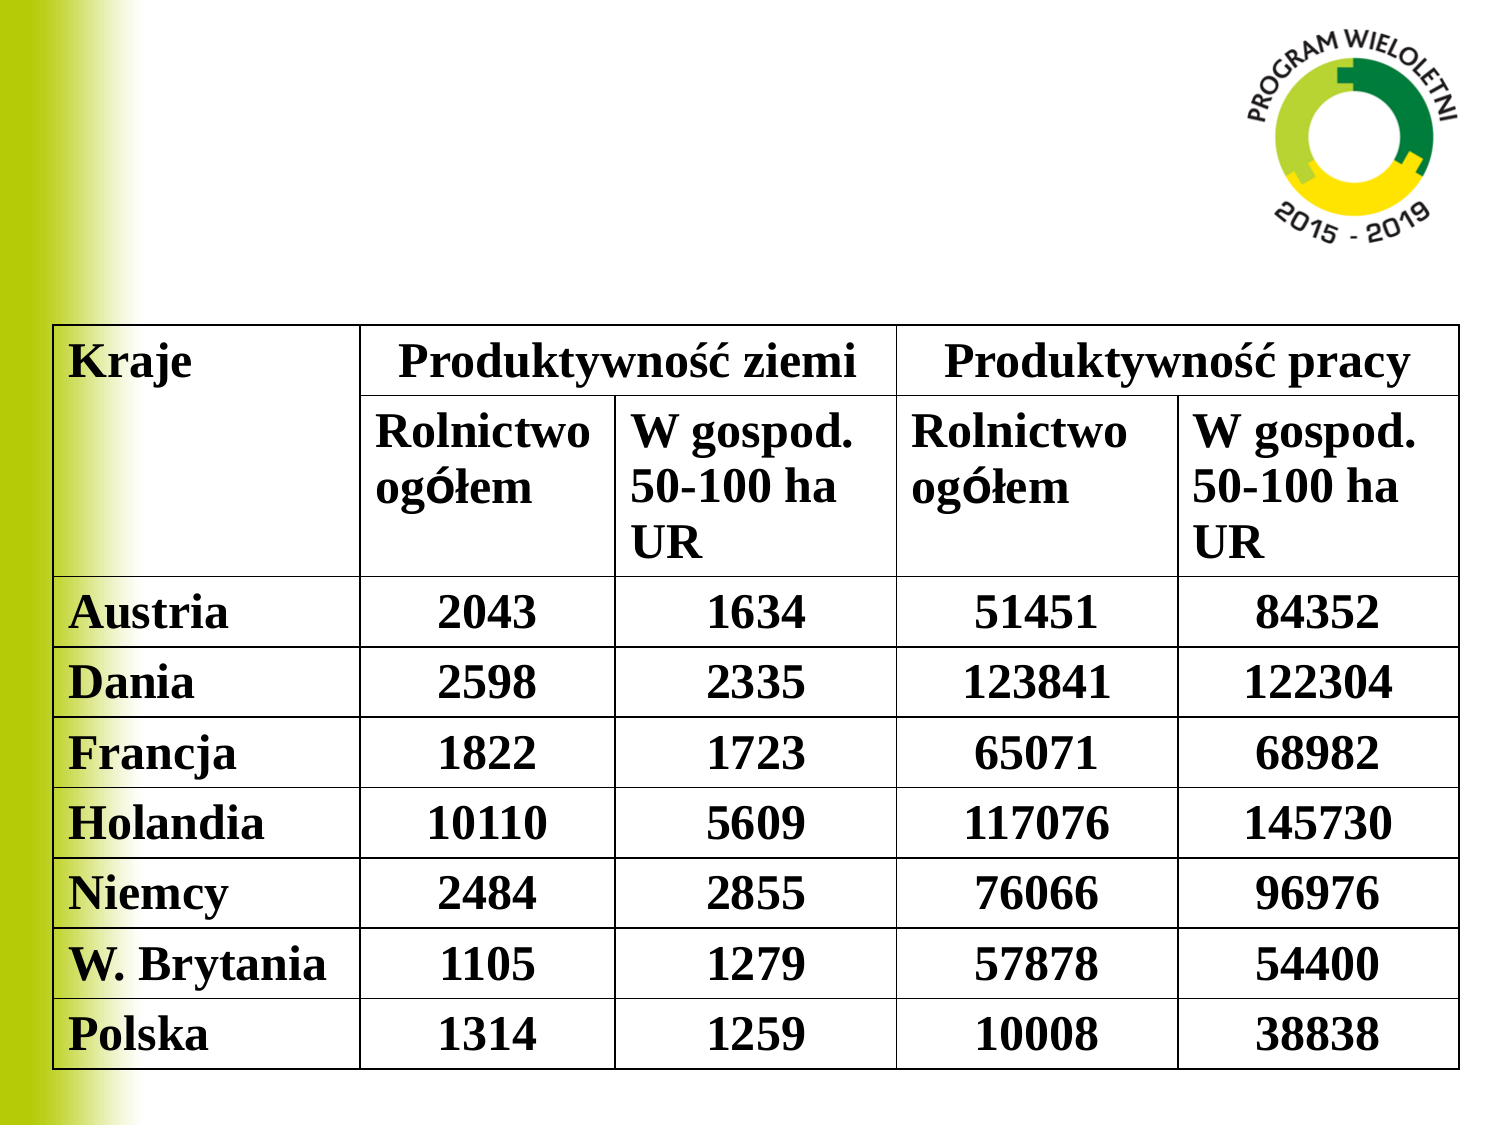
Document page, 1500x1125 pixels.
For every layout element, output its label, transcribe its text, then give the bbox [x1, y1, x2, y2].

table_cell 2043 [361, 577, 614, 646]
table_header Produktywność ziemi [361, 326, 896, 395]
table_cell 117076 [897, 788, 1177, 857]
table_cell 1314 [361, 999, 614, 1068]
table_cell Polska [54, 999, 359, 1068]
table_cell 10110 [361, 788, 614, 857]
table_cell Holandia [54, 788, 359, 857]
picture [1234, 18, 1471, 255]
table_cell Rolnictwo ogółem [361, 396, 614, 576]
table_cell 1105 [361, 929, 614, 998]
picture [0, 0, 184, 1125]
table_cell 68982 [1179, 718, 1458, 787]
table_cell 76066 [897, 859, 1177, 927]
table_cell 1259 [616, 999, 896, 1068]
table_cell 2484 [361, 859, 614, 927]
table_cell Rolnictwo ogółem [897, 396, 1177, 576]
table_cell 96976 [1179, 859, 1458, 927]
table_cell Francja [54, 718, 359, 787]
table_cell 2855 [616, 859, 896, 927]
table_cell 145730 [1179, 788, 1458, 857]
table_cell 5609 [616, 788, 896, 857]
table_header Kraje [54, 326, 359, 576]
table_cell 10008 [897, 999, 1177, 1068]
table_cell 1634 [616, 577, 896, 646]
table_cell 54400 [1179, 929, 1458, 998]
table_cell 51451 [897, 577, 1177, 646]
table_cell 1279 [616, 929, 896, 998]
table_cell 122304 [1179, 648, 1458, 716]
table_cell 1723 [616, 718, 896, 787]
table_cell 84352 [1179, 577, 1458, 646]
table_cell Dania [54, 648, 359, 716]
table_cell Austria [54, 577, 359, 646]
table_cell 123841 [897, 648, 1177, 716]
table_cell W gospod. 50-100 ha UR [616, 396, 896, 576]
table_cell 57878 [897, 929, 1177, 998]
table_cell 38838 [1179, 999, 1458, 1068]
table_cell 65071 [897, 718, 1177, 787]
table_header Produktywność pracy [897, 326, 1458, 395]
table_cell 2335 [616, 648, 896, 716]
table_cell W. Brytania [54, 929, 359, 998]
table_cell 2598 [361, 648, 614, 716]
table_cell W gospod. 50-100 ha UR [1179, 396, 1458, 576]
table_cell 1822 [361, 718, 614, 787]
table_cell Niemcy [54, 859, 359, 927]
